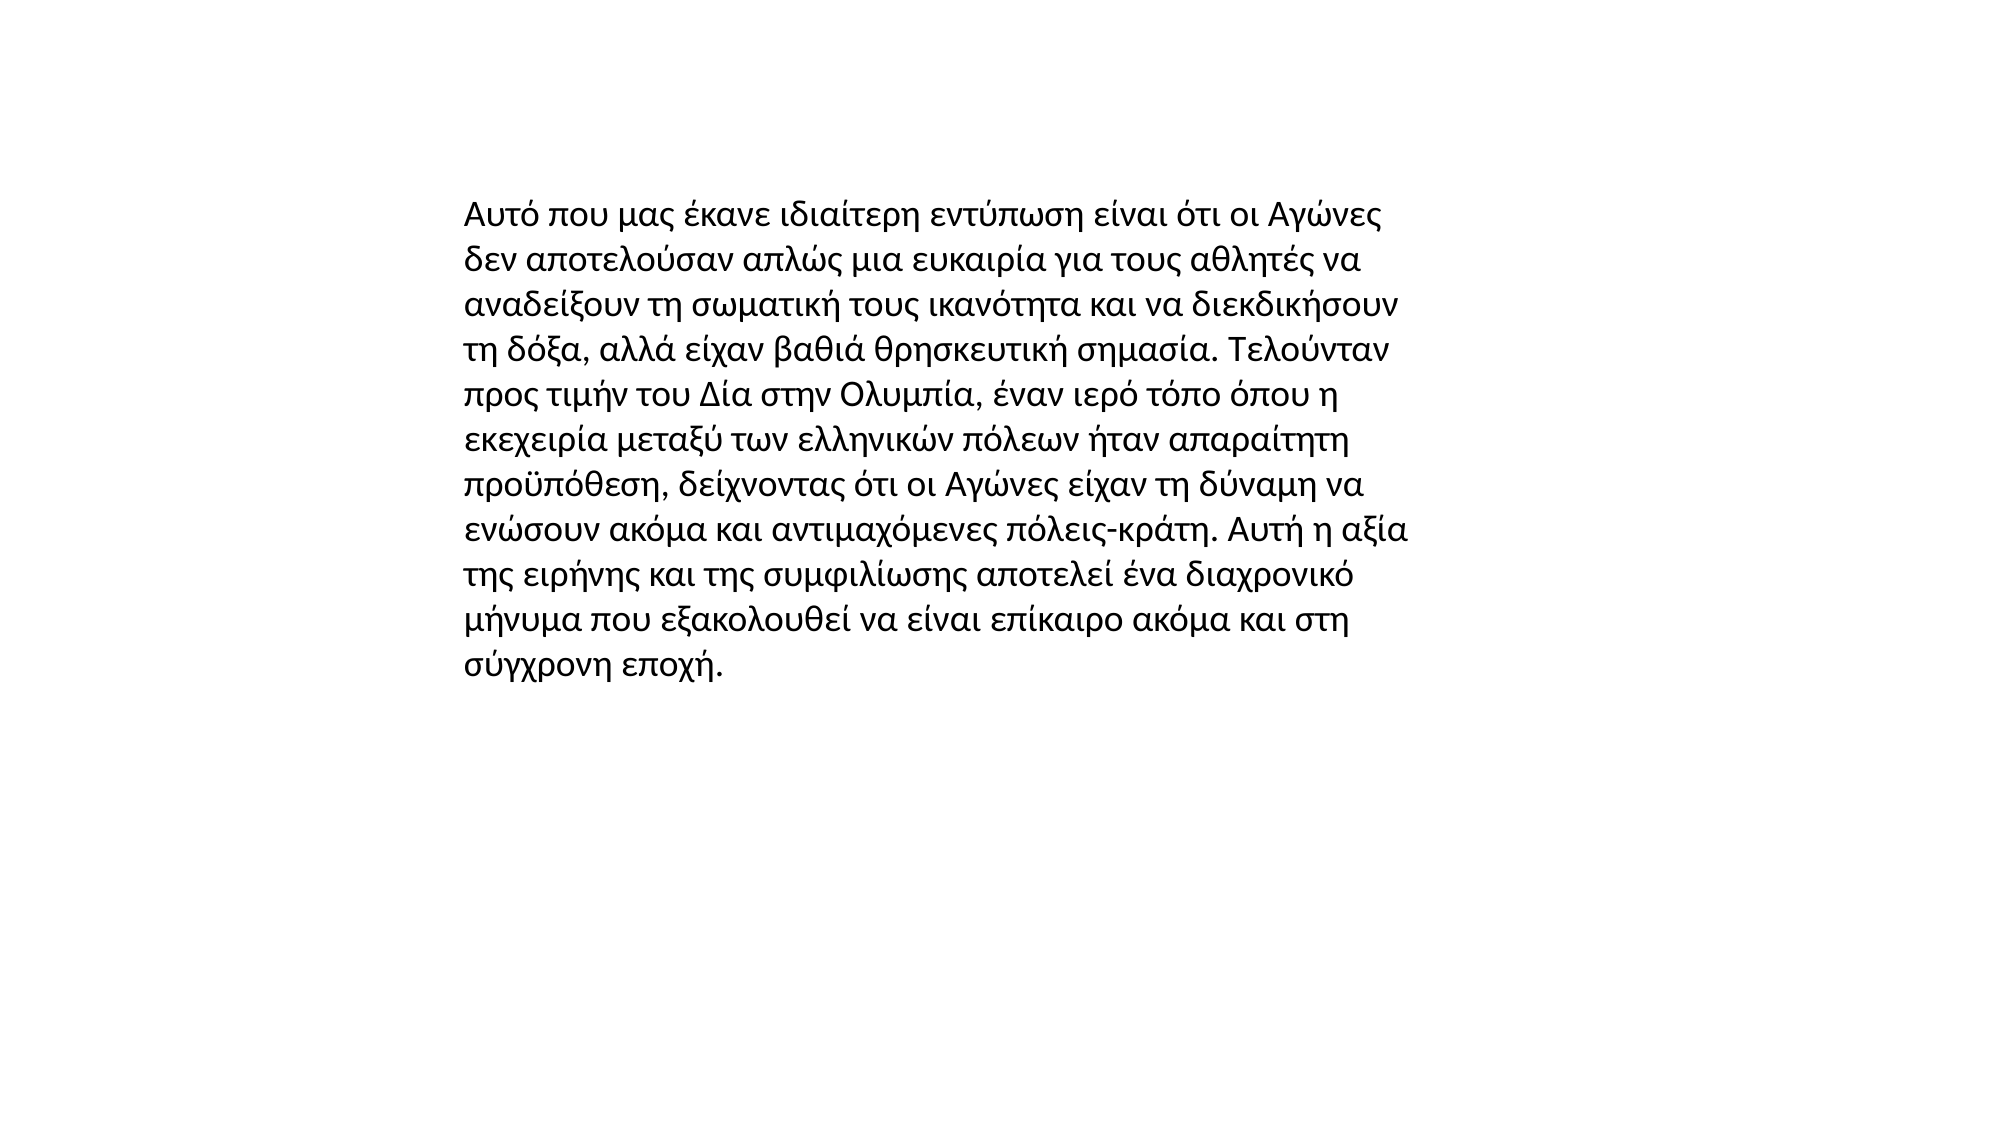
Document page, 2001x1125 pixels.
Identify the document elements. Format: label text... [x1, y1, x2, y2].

text_box Αυτό που μας έκανε ιδιαίτερη εντύπωση είναι ότι οι Αγώνες δεν αποτελούσαν απλώς μια ευκαιρία για τους αθλητές να αναδείξουν τη σωματική τους ικανότητα και να διεκδικήσουν τη δόξα, αλλά είχαν βαθιά θρησκευτική σημασία. Τελούνταν προς τιμήν του Δία στην Ολυμπία, έναν ιερό τόπο όπου η εκεχειρία μεταξύ των ελληνικών πόλεων ήταν απαραίτητη προϋπόθεση, δείχνοντας ότι οι Αγώνες είχαν τη δύναμη να ενώσουν ακόμα και αντιμαχόμενες πόλεις-κράτη. Αυτή η αξία της ειρήνης και της συμφιλίωσης αποτελεί ένα διαχρονικό μήνυμα που εξακολουθεί να είναι επίκαιρο ακόμα και στη σύγχρονη εποχή. [449, 181, 1450, 692]
